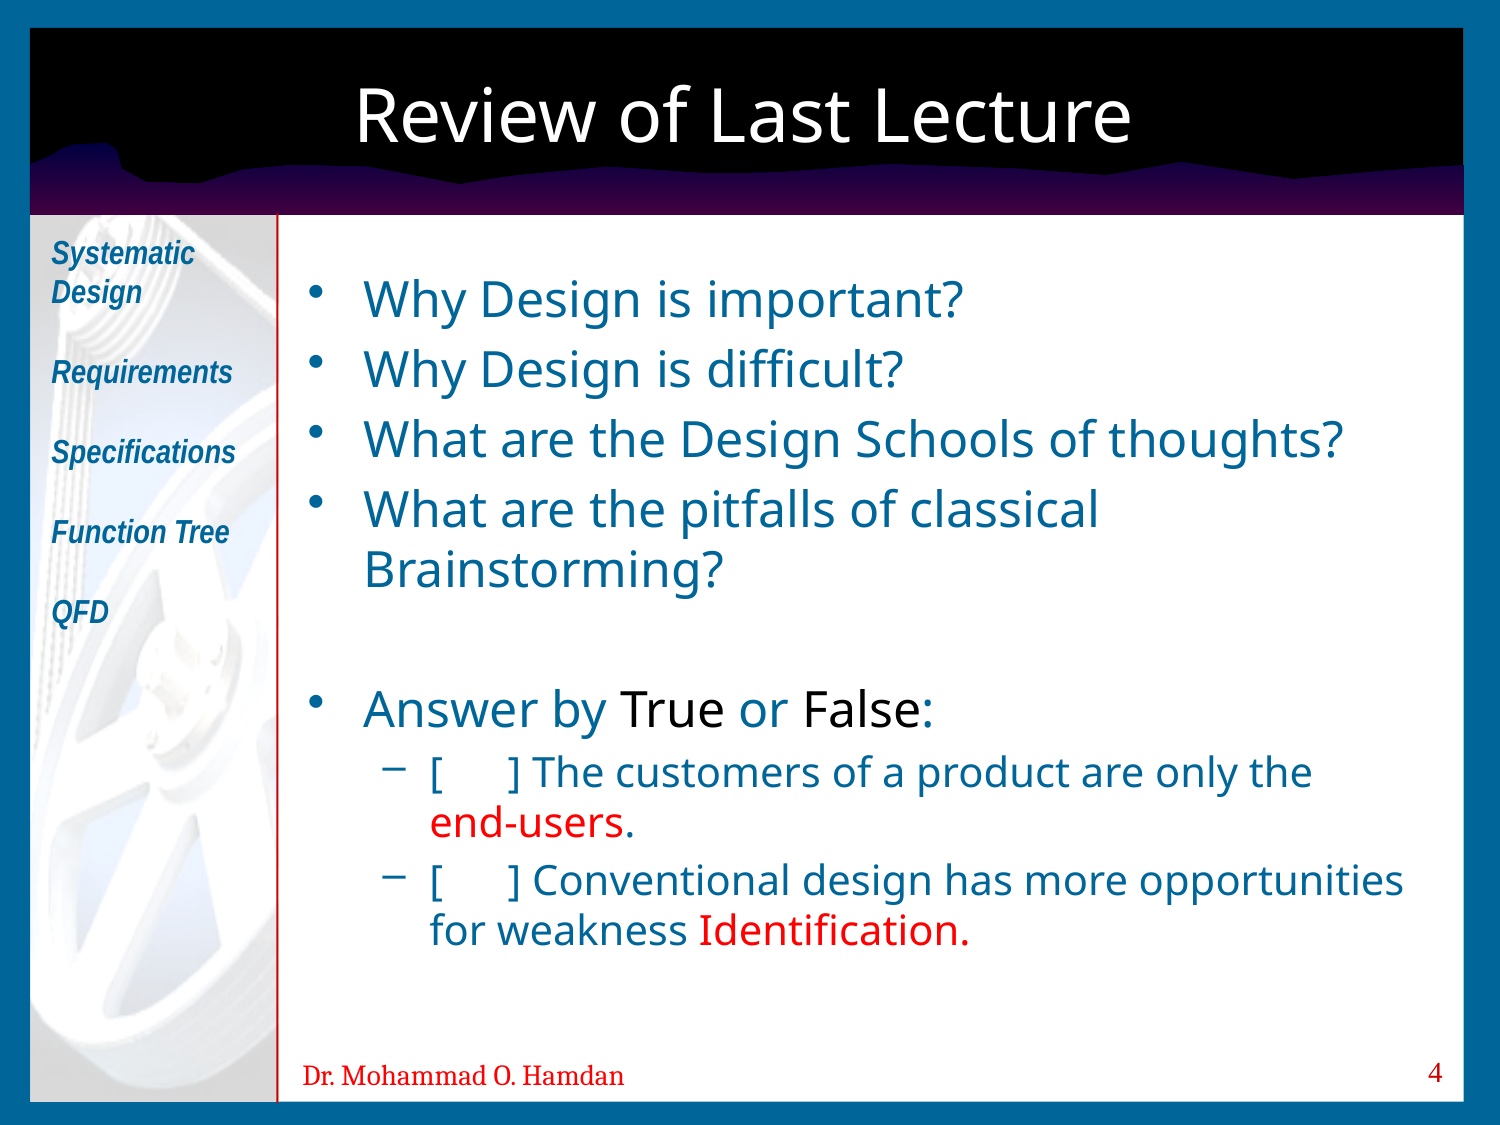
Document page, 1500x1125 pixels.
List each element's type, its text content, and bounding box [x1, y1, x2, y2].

slide_number 4 [1145, 1045, 1459, 1103]
list Why Design is important? Why Design is difficult? What are the Design Schools of thoughts? What are the pitfalls of classical Brainstorming? Answer by True or False: [ ] The customers of a product are only the end-users. [ ] Conventional design has more opportunities for weakness Identification. [292, 259, 1425, 1000]
footer Dr. Mohammad O. Hamdan [287, 1048, 828, 1100]
text_box Systematic Design Requirements Specifications Function Tree QFD [36, 223, 266, 638]
title Review of Last Lecture [50, 33, 1438, 192]
